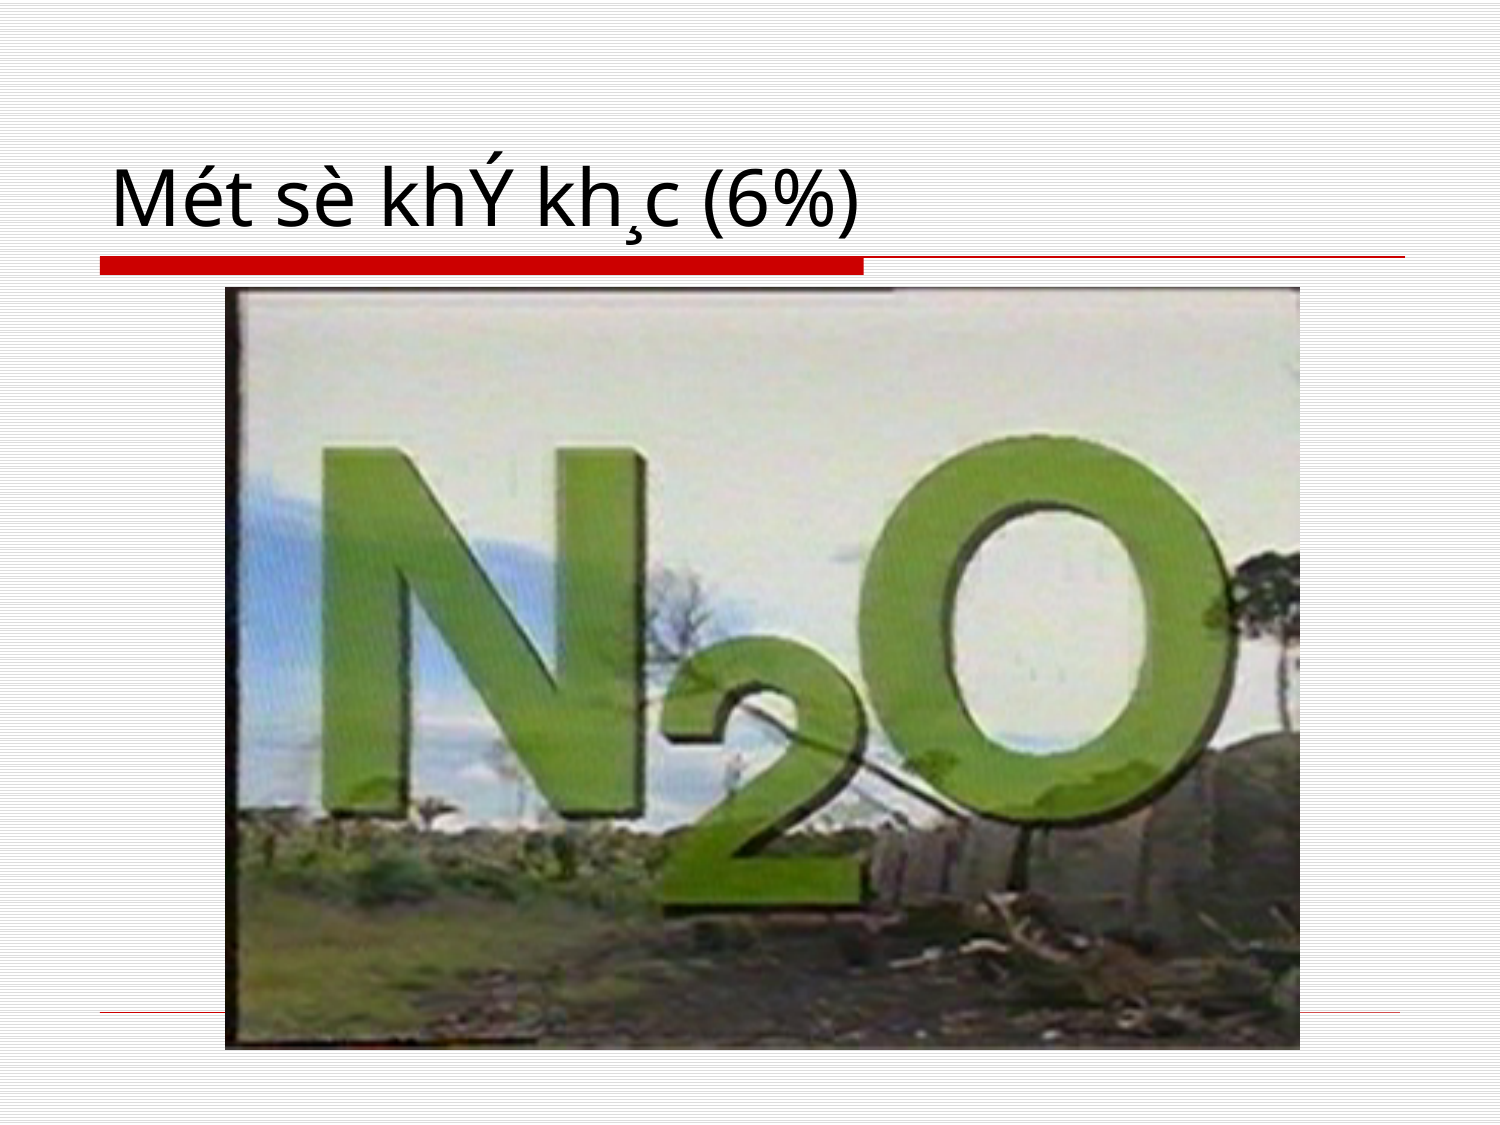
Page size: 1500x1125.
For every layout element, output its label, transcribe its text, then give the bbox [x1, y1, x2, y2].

title Mét sè khÝ kh¸c (6%) [93, 49, 1407, 250]
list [224, 287, 1301, 1051]
